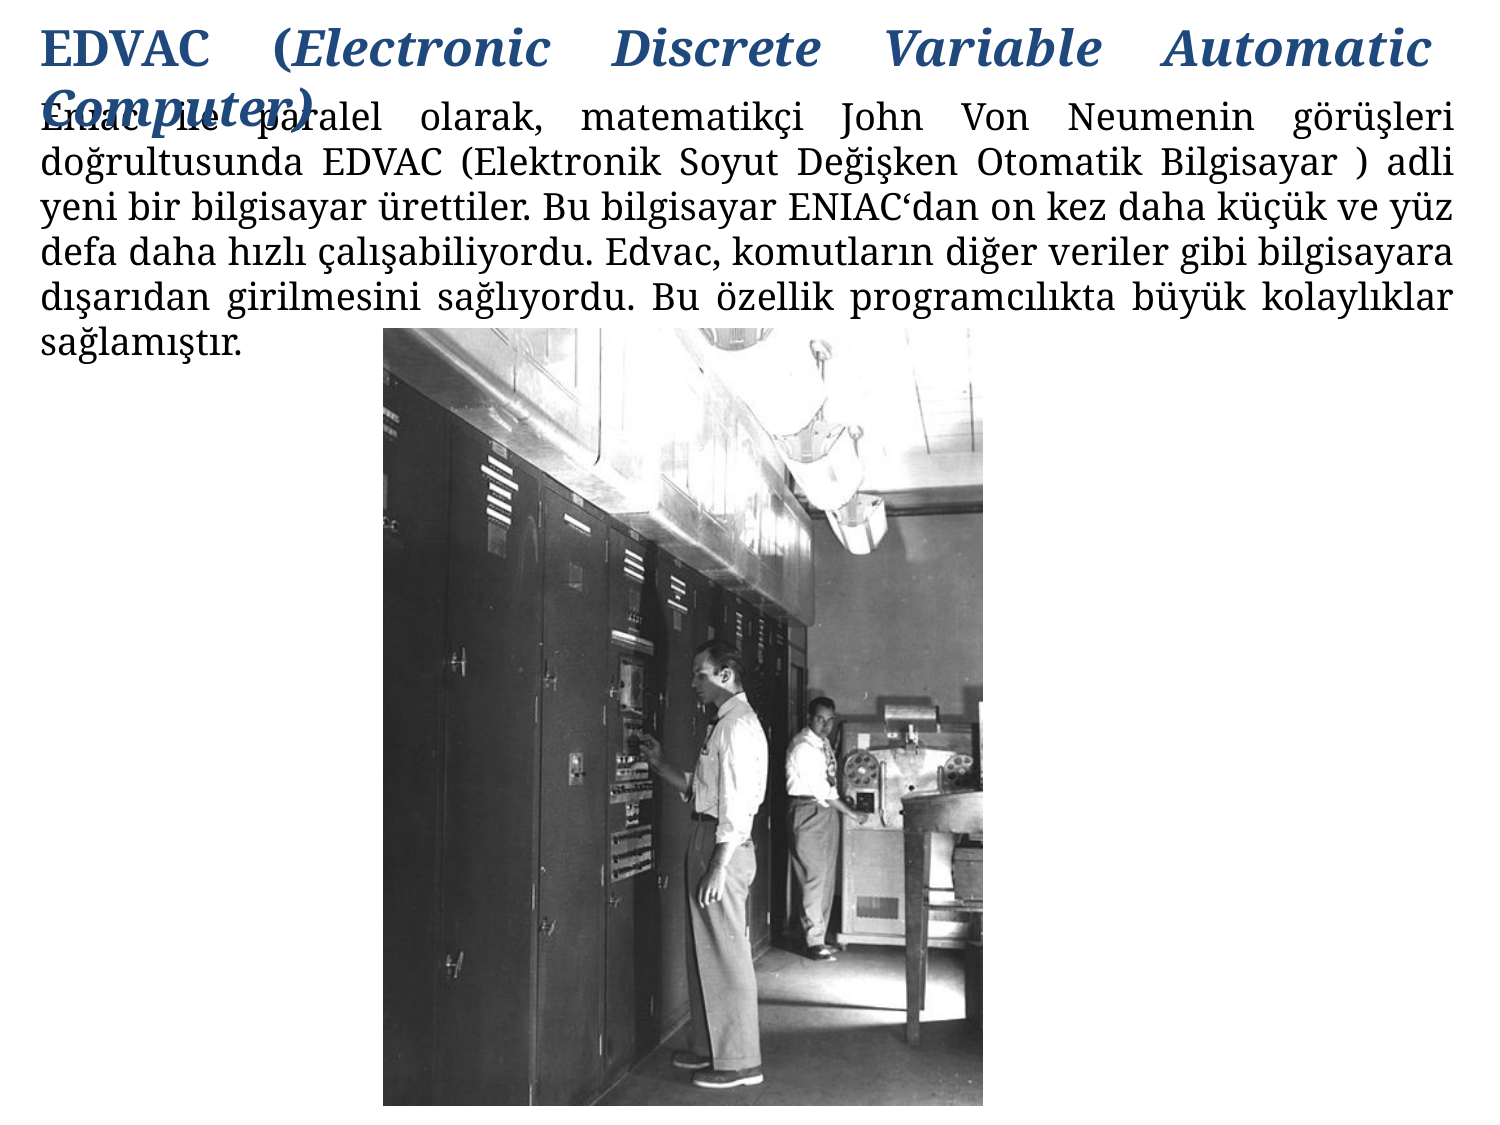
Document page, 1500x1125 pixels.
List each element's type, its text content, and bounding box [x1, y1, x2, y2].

text_box EDVAC (Electronic Discrete Variable Automatic Computer) [25, 9, 1447, 144]
picture [383, 328, 984, 1107]
text_box Enıac ile paralel olarak, matematikçi John Von Neumenin görüşleri doğrultusunda EDVAC (Elektronik Soyut Değişken Otomatik Bilgisayar ) adli yeni bir bilgisayar ürettiler. Bu bilgisayar ENIAC‘dan on kez daha küçük ve yüz defa daha hızlı çalışabiliyordu. Edvac, komutların diğer veriler gibi bilgisayara dışarıdan girilmesini sağlıyordu. Bu özellik programcılıkta büyük kolaylıklar sağlamıştır. [25, 85, 1471, 416]
